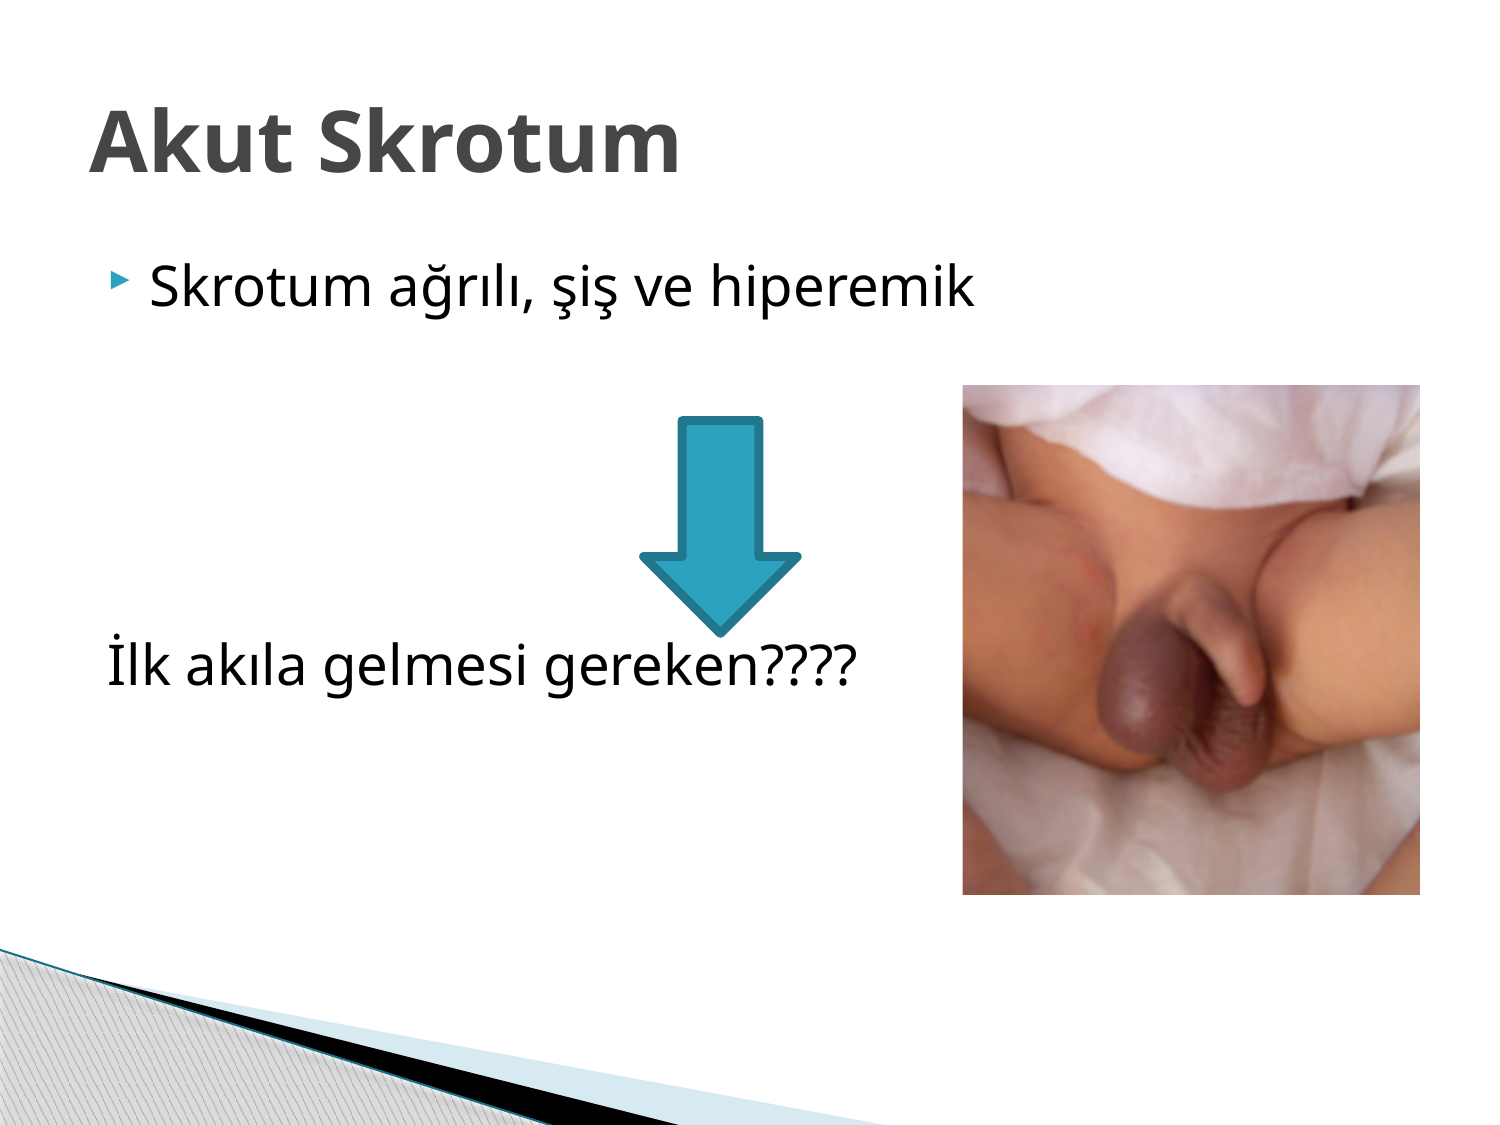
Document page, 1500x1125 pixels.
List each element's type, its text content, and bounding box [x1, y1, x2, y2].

text_box [639, 416, 802, 638]
list Skrotum ağrılı, şiş ve hiperemik İlk akıla gelmesi gereken???? [75, 243, 1425, 986]
picture [962, 385, 1421, 895]
title Akut Skrotum [75, 45, 1425, 233]
